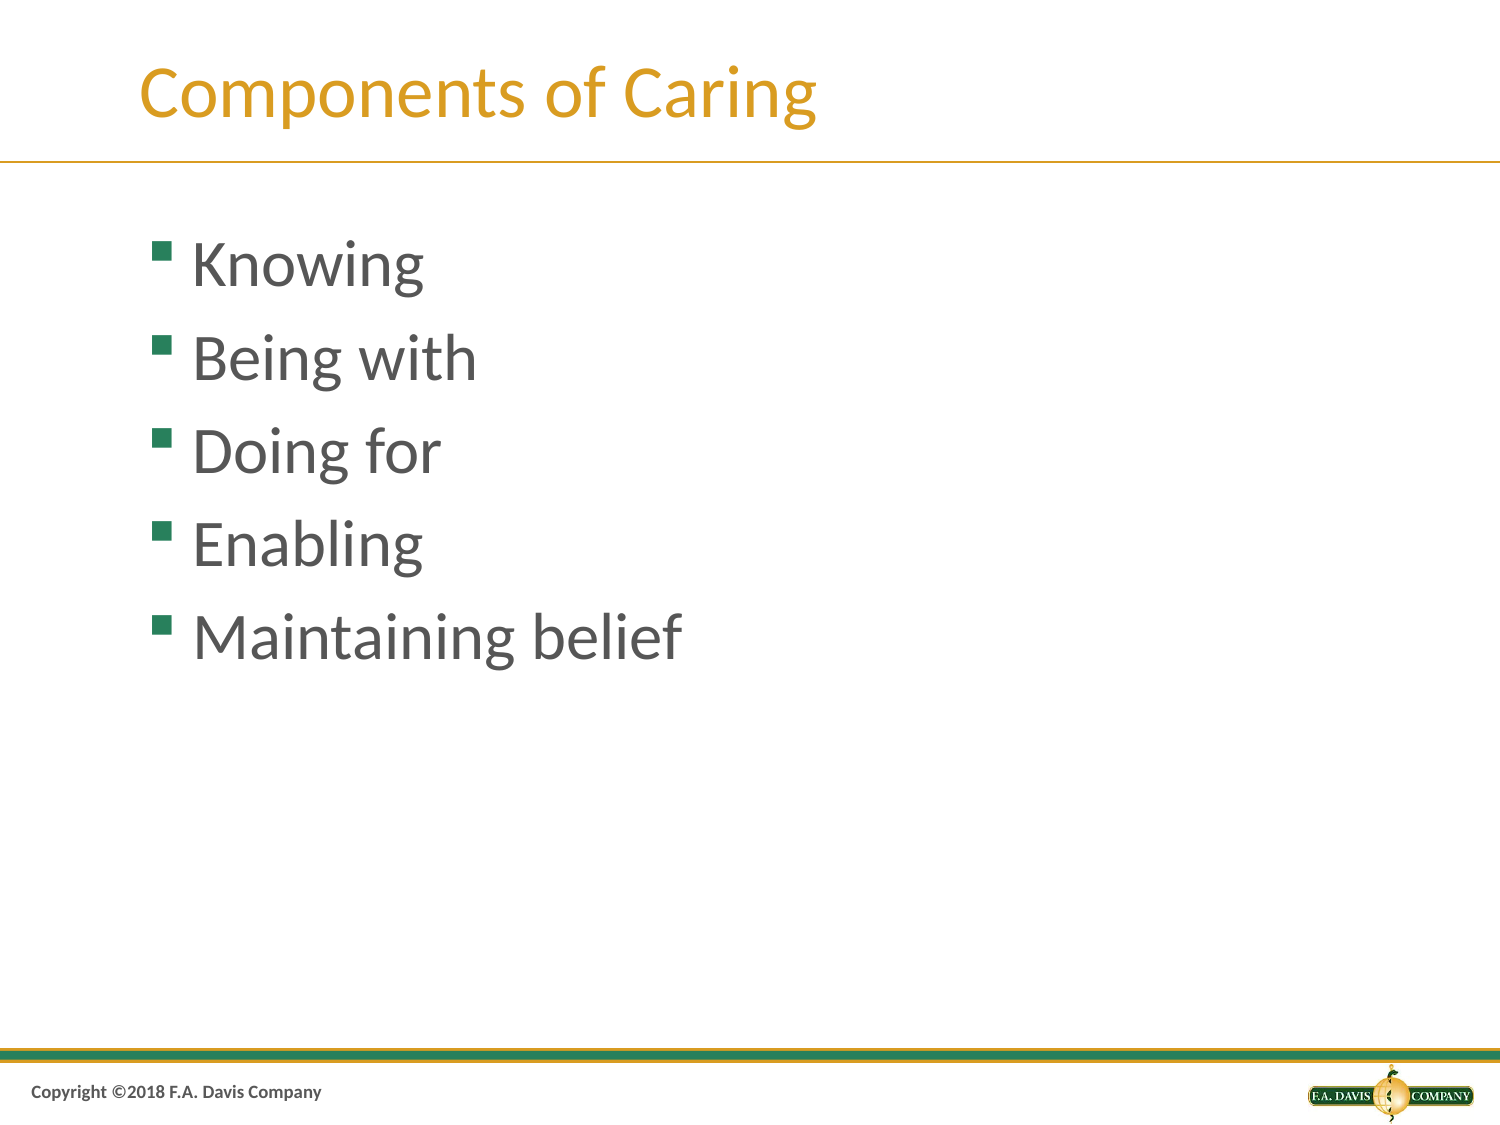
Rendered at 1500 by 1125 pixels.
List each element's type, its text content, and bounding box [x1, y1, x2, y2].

title Components of Caring [124, 44, 1475, 142]
picture [1308, 1064, 1474, 1124]
list Knowing Being with Doing for Enabling Maintaining belief [75, 212, 1425, 955]
